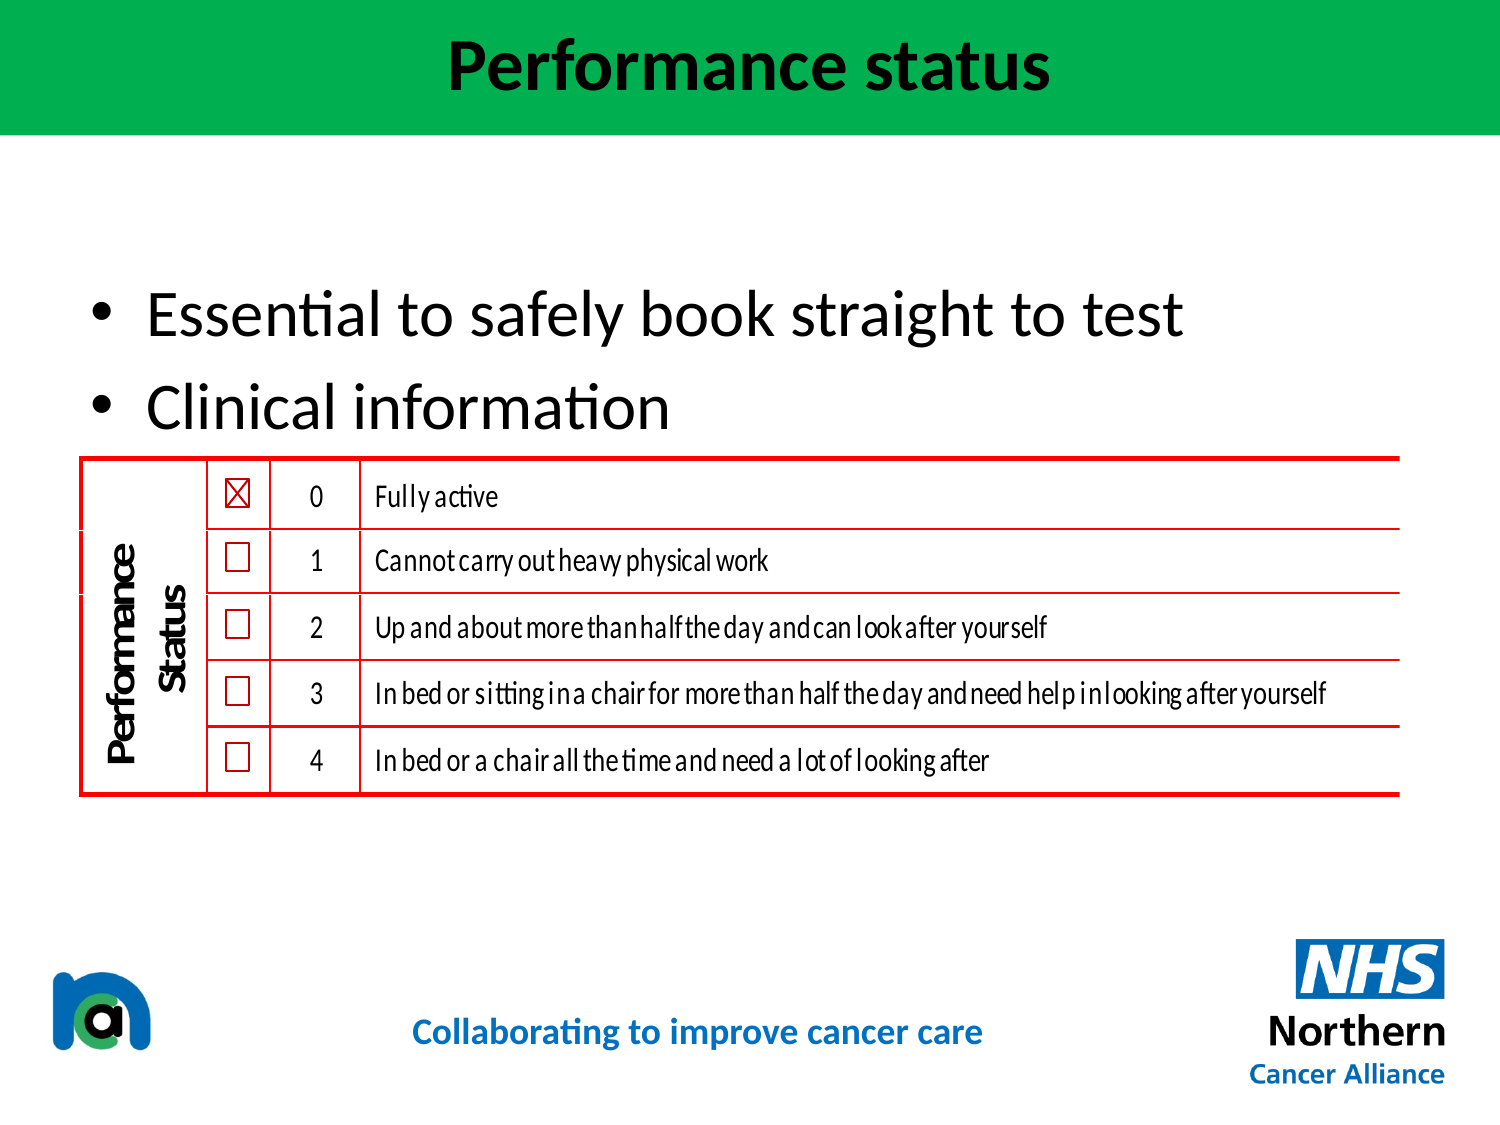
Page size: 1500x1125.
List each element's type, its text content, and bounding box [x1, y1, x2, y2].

title Performance status [0, 0, 1500, 136]
picture [32, 951, 159, 1070]
picture [1220, 916, 1474, 1106]
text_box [64, 455, 1400, 842]
text_box Collaborating to improve cancer care [371, 999, 1025, 1060]
list Essential to safely book straight to test Clinical information [75, 262, 1425, 1005]
